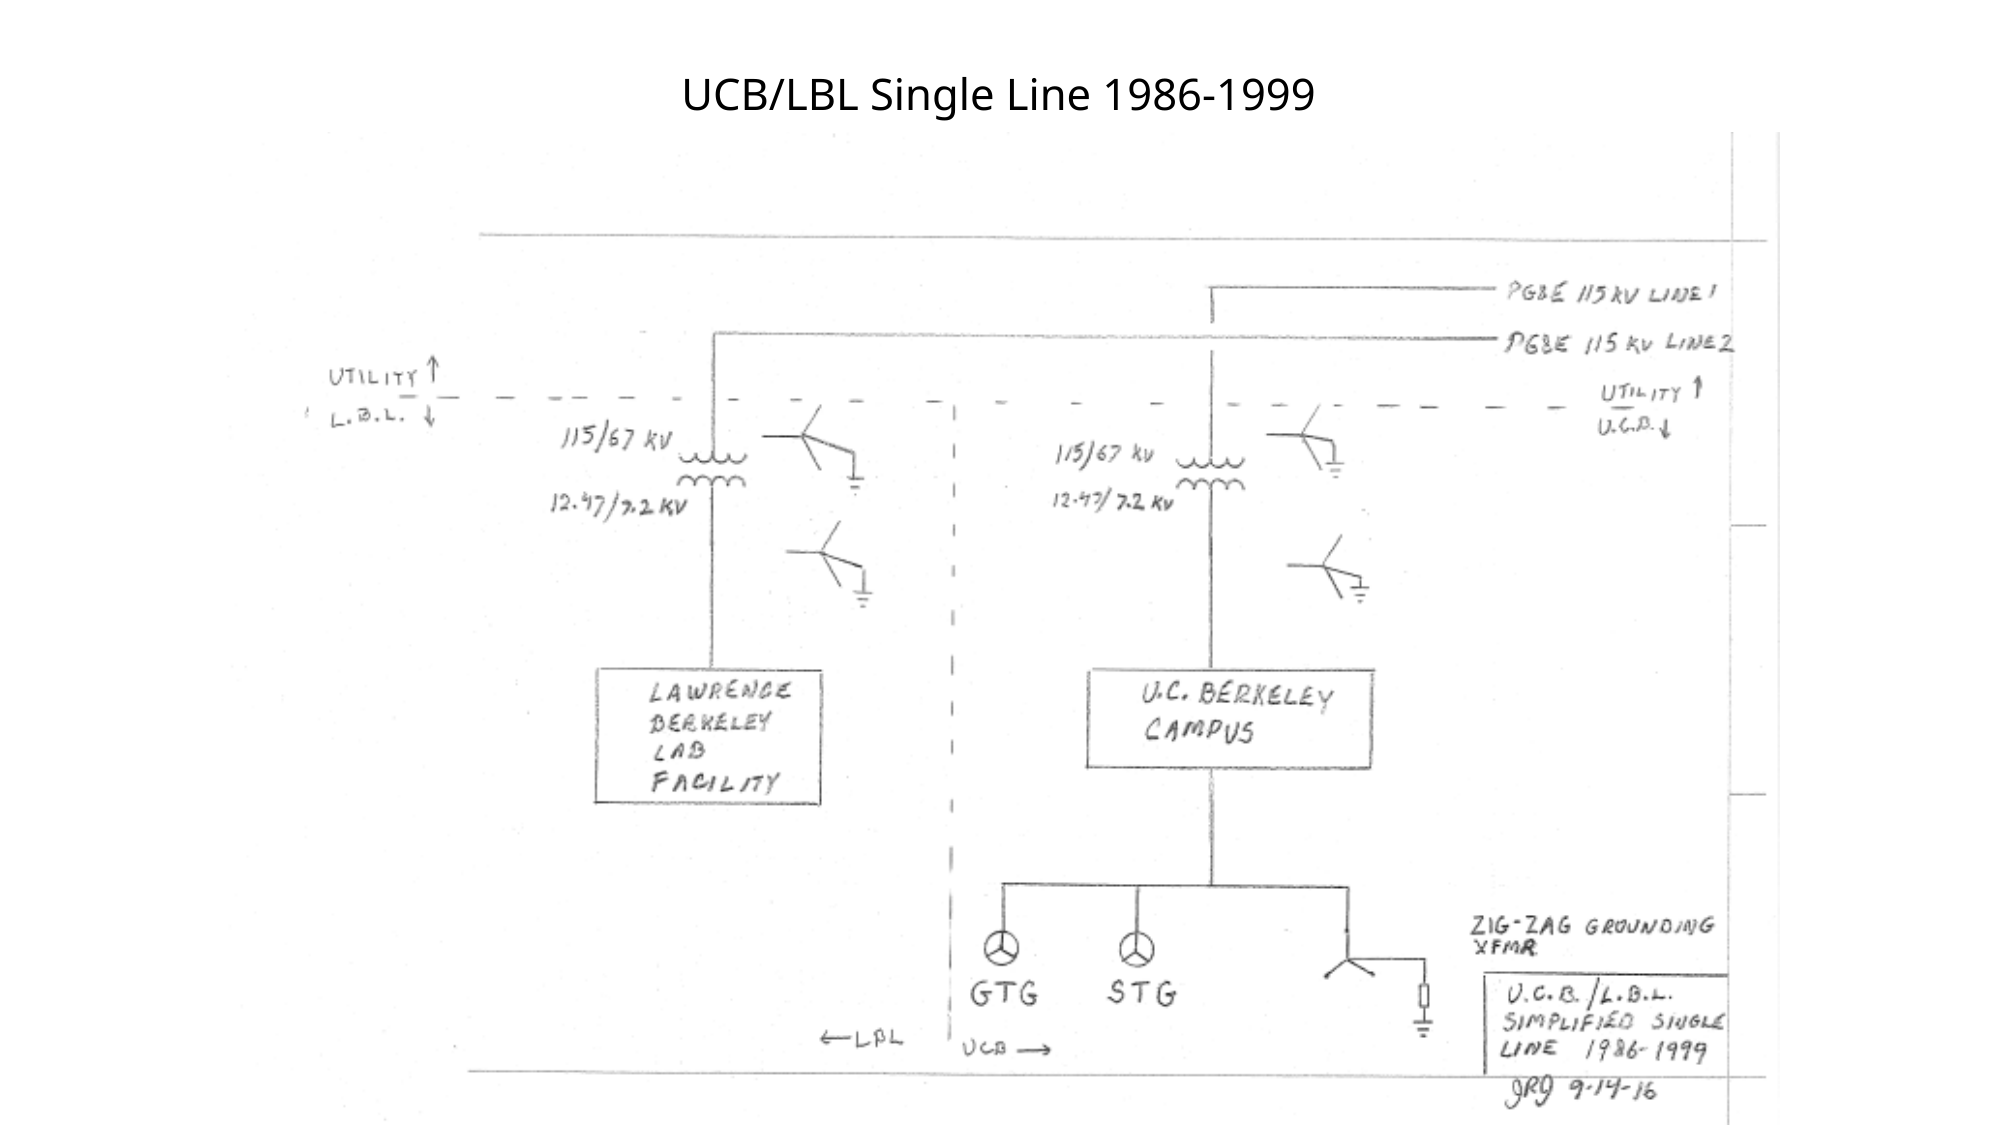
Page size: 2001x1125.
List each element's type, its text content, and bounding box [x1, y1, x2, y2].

title UCB/LBL Single Line 1986-1999 [666, 59, 1334, 132]
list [220, 132, 1780, 1125]
